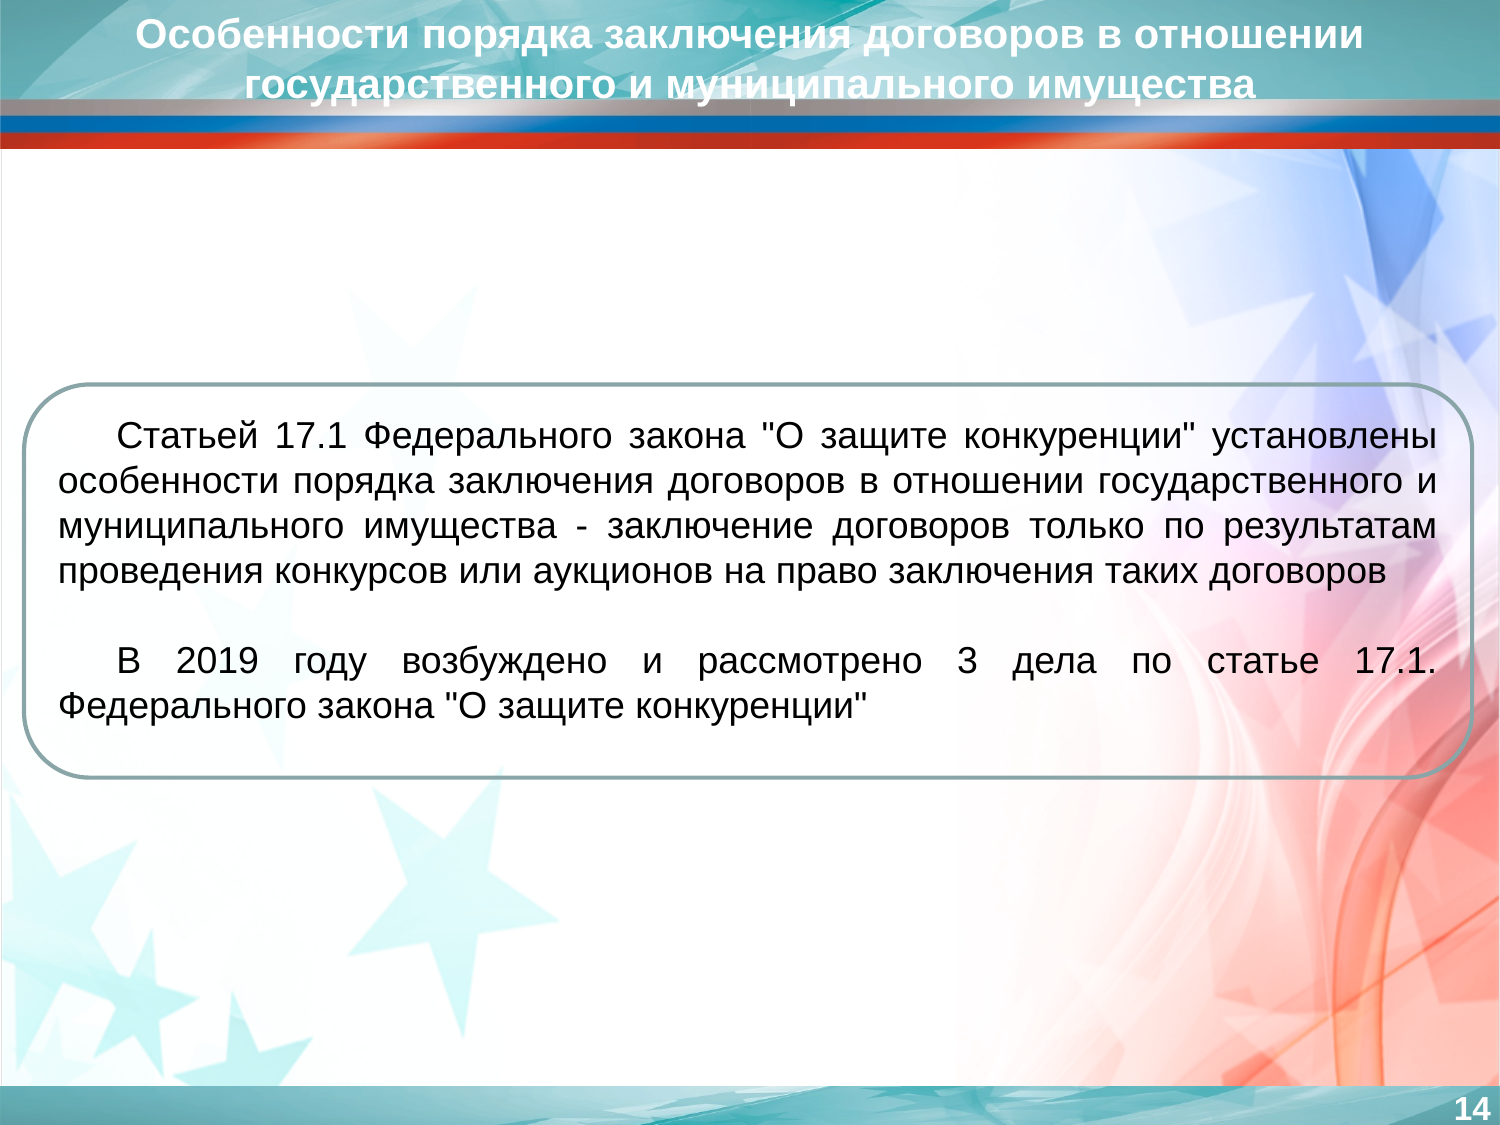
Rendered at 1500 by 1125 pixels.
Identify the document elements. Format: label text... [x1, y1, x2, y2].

picture [0, 115, 1500, 1125]
text_box Особенности порядка заключения договоров в отношении государственного и муниципального имущества [0, 0, 1500, 115]
text_box Статьей 17.1 Федерального закона "О защите конкуренции" установлены особенности порядка заключения договоров в отношении государственного и муниципального имущества - заключение договоров только по результатам проведения конкурсов или аукционов на право заключения таких договоров В 2019 году возбуждено и рассмотрено 3 дела по статье 17.1. Федерального закона "О защите конкуренции" [21, 382, 1475, 780]
slide_number 14 [1155, 1079, 1500, 1125]
